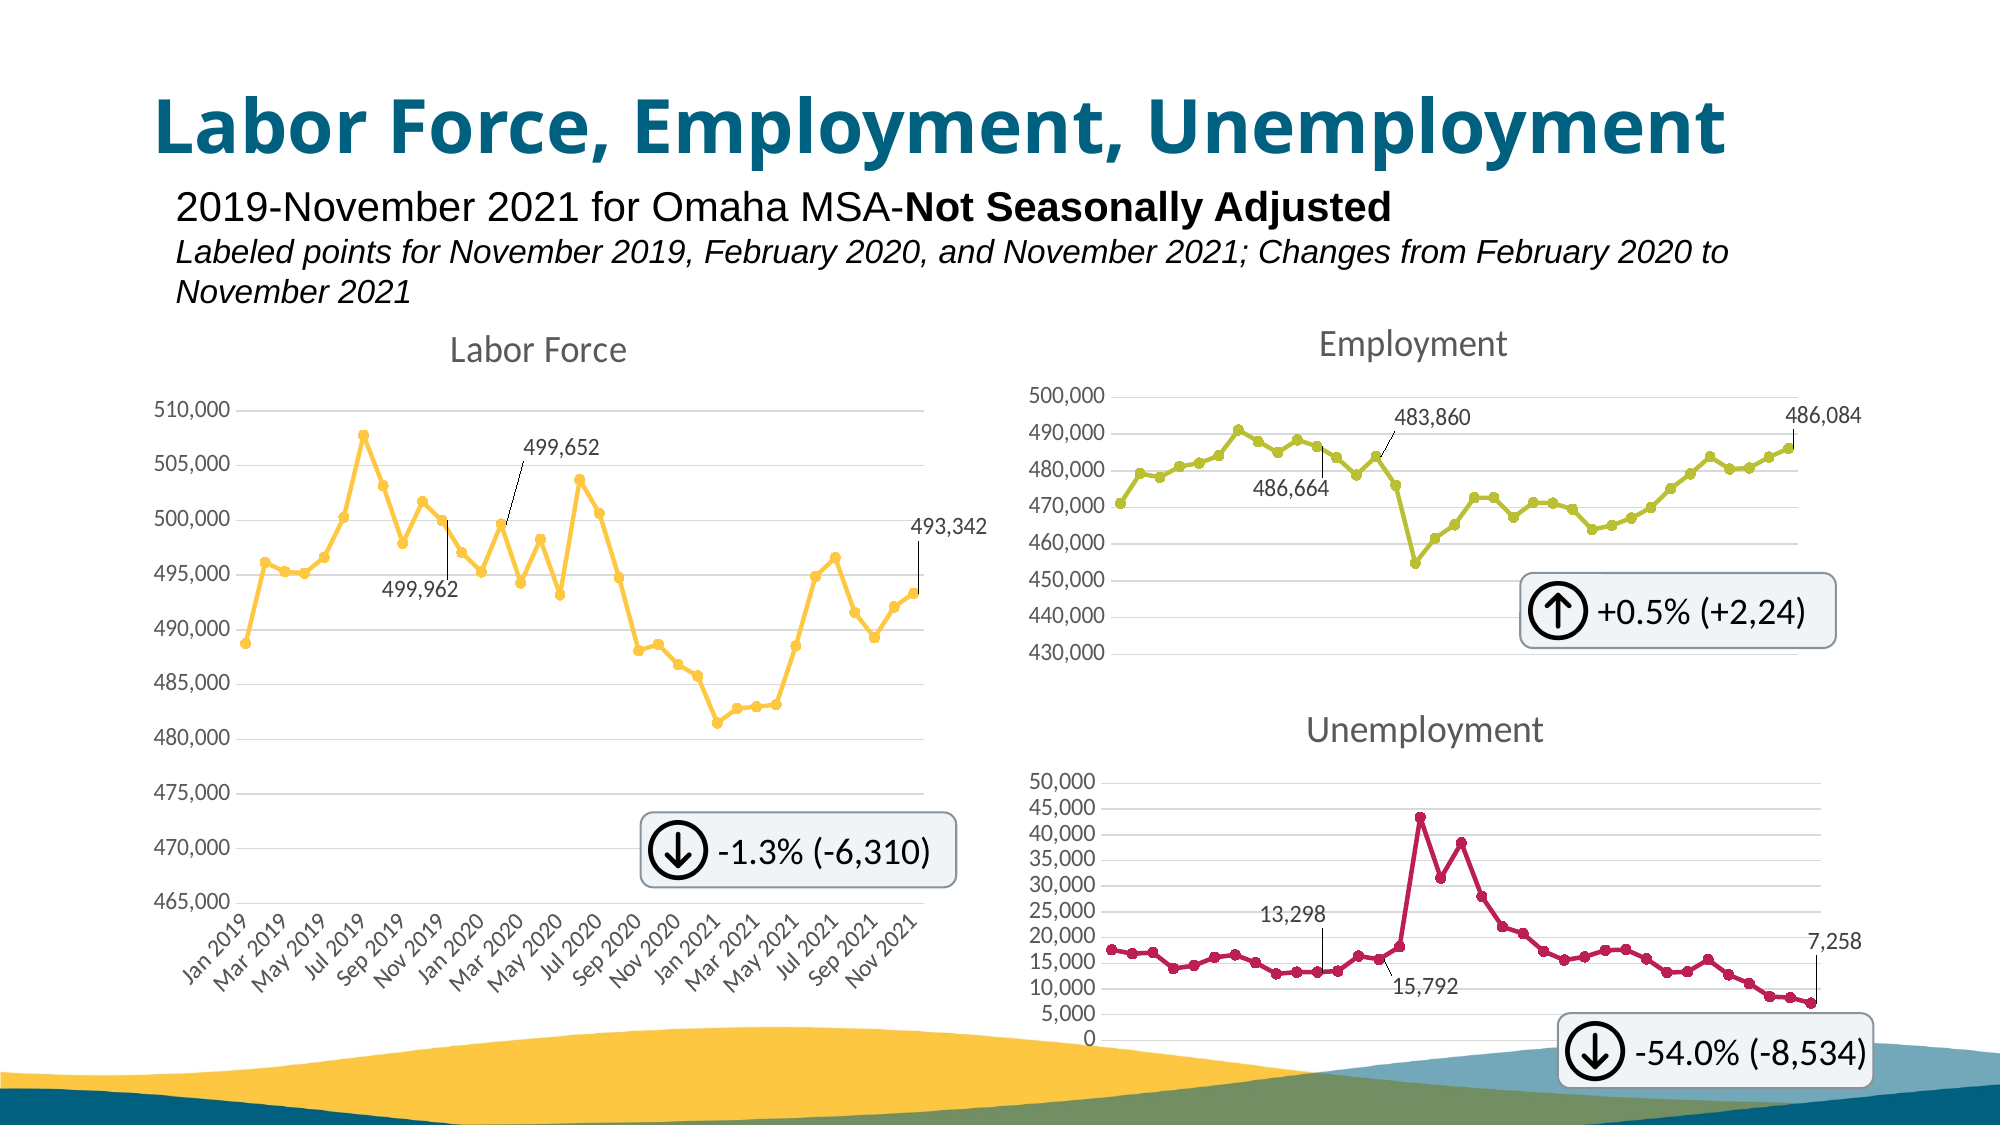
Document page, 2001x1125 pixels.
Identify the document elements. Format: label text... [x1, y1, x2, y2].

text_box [1557, 1013, 1885, 1089]
text_box 2019-November 2021 for Omaha MSA-Not Seasonally Adjusted Labeled points for November 2019, February 2020, and November 2021; Changes from February 2020 to November 2021 [160, 172, 1847, 318]
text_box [1520, 572, 1836, 648]
chart [137, 299, 988, 1014]
title Labor Force, Employment, Unemployment [137, 20, 1977, 239]
picture [0, 0, 2000, 1125]
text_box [640, 812, 957, 888]
chart [1012, 685, 1863, 1061]
chart [1012, 299, 1863, 675]
